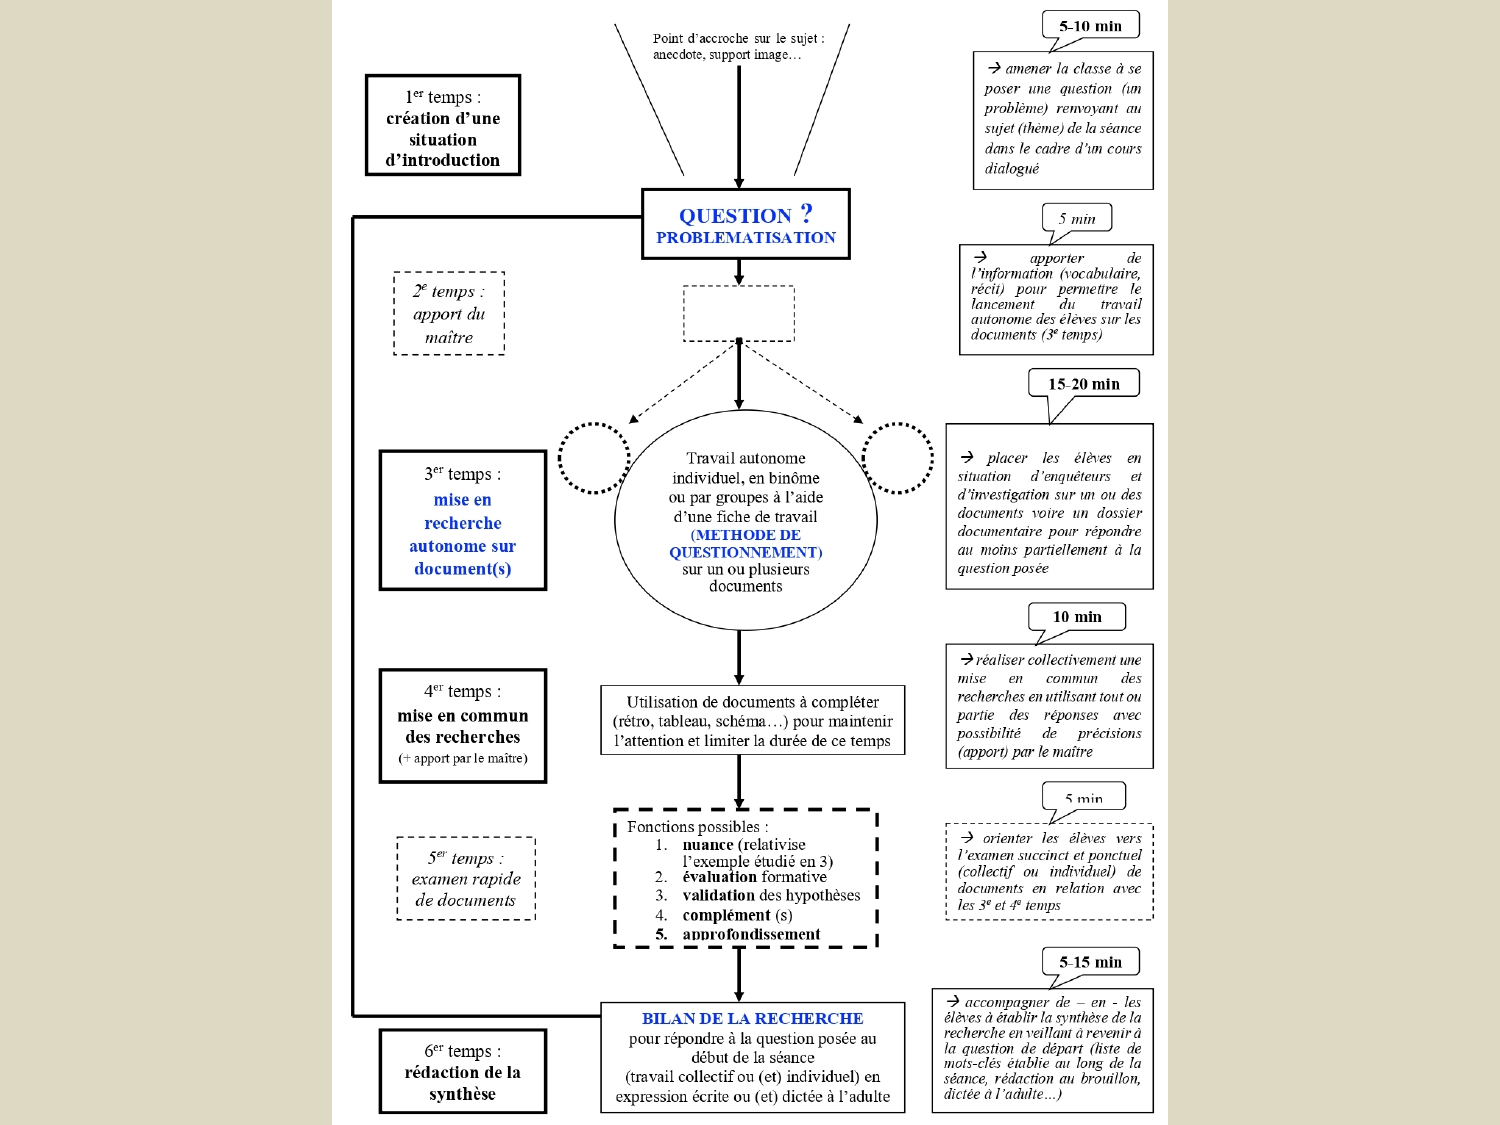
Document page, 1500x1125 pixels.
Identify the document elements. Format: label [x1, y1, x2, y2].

picture [332, 0, 1168, 1125]
